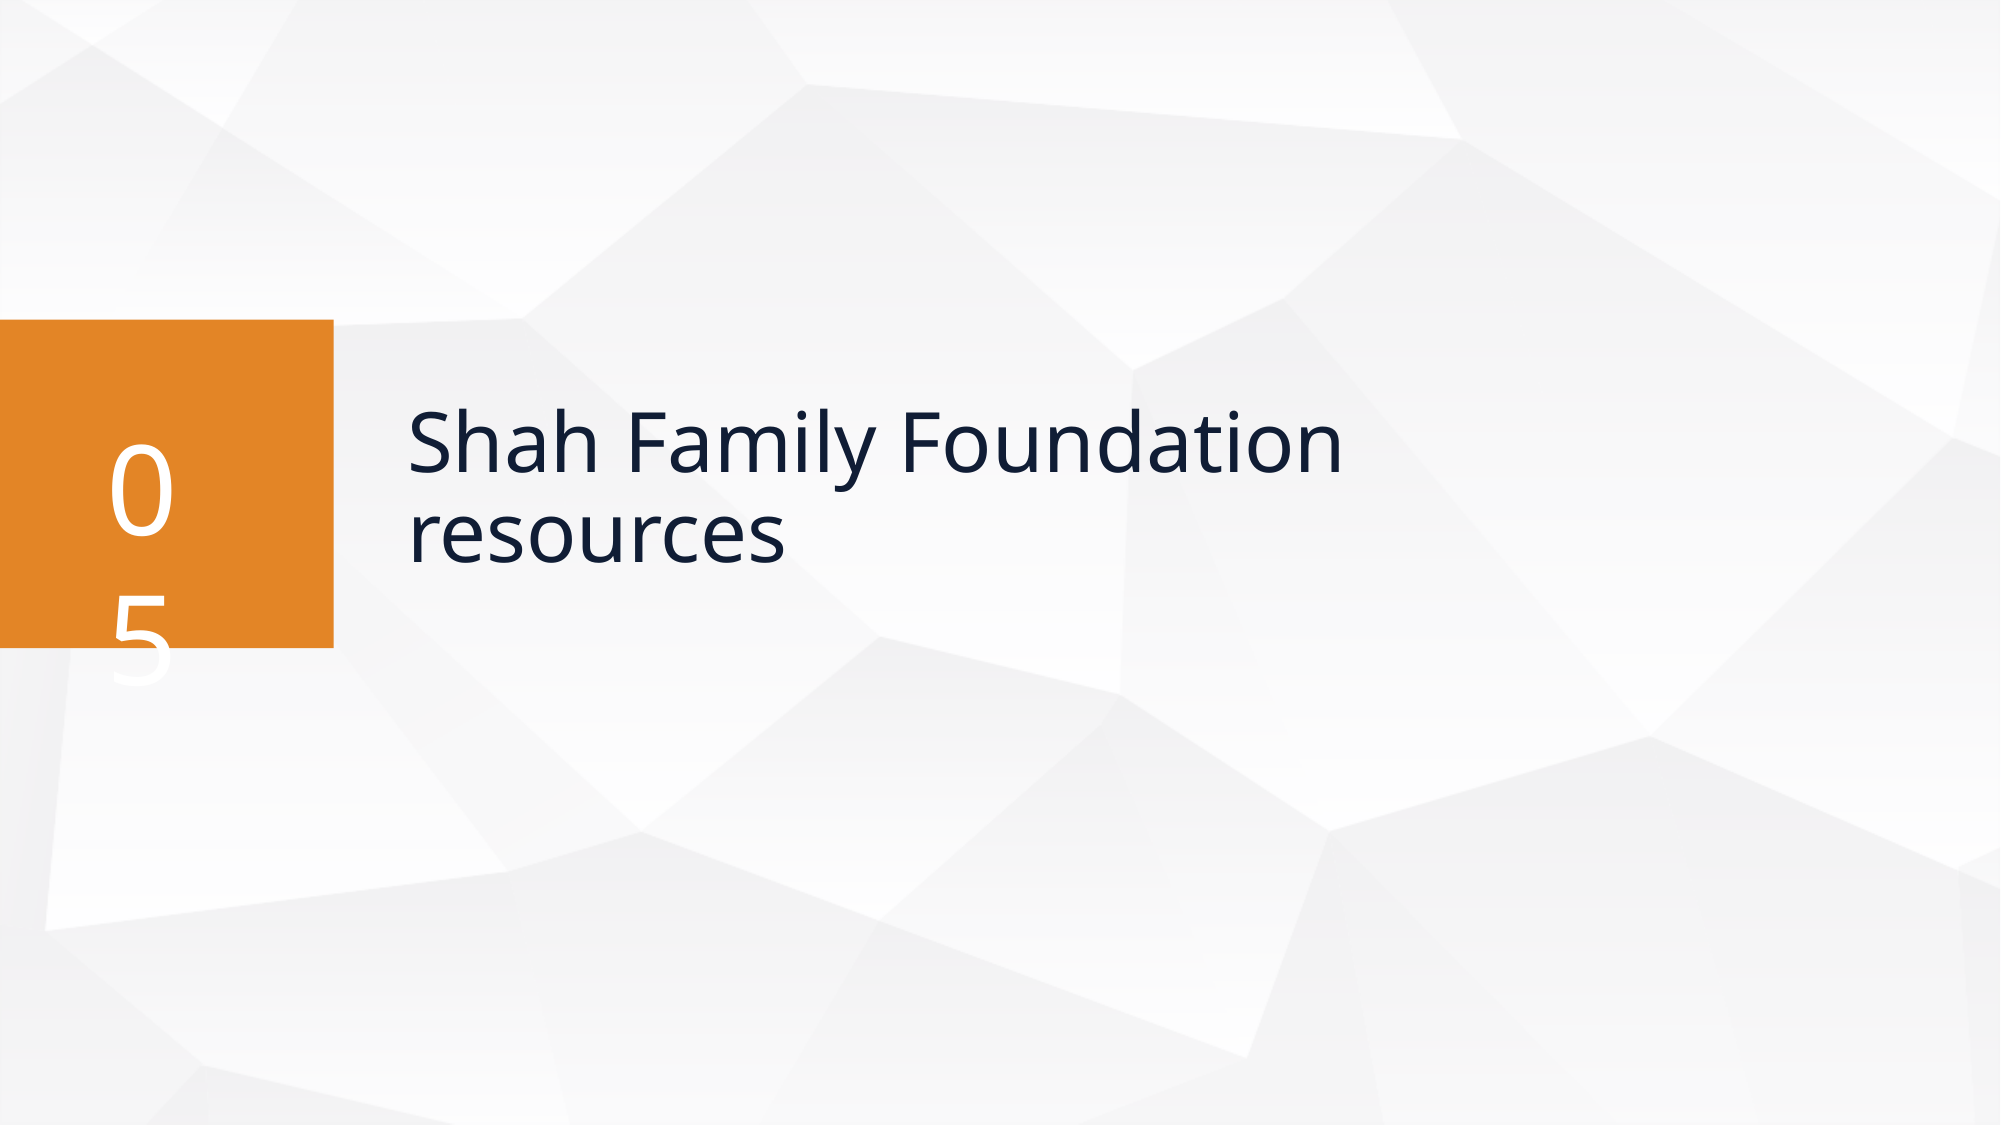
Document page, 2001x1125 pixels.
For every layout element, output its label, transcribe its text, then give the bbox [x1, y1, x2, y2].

text_box 05 [91, 403, 264, 719]
title Shah Family Foundation resources [392, 382, 1747, 600]
text_box [370, 318, 1979, 647]
picture [0, 0, 2001, 1125]
